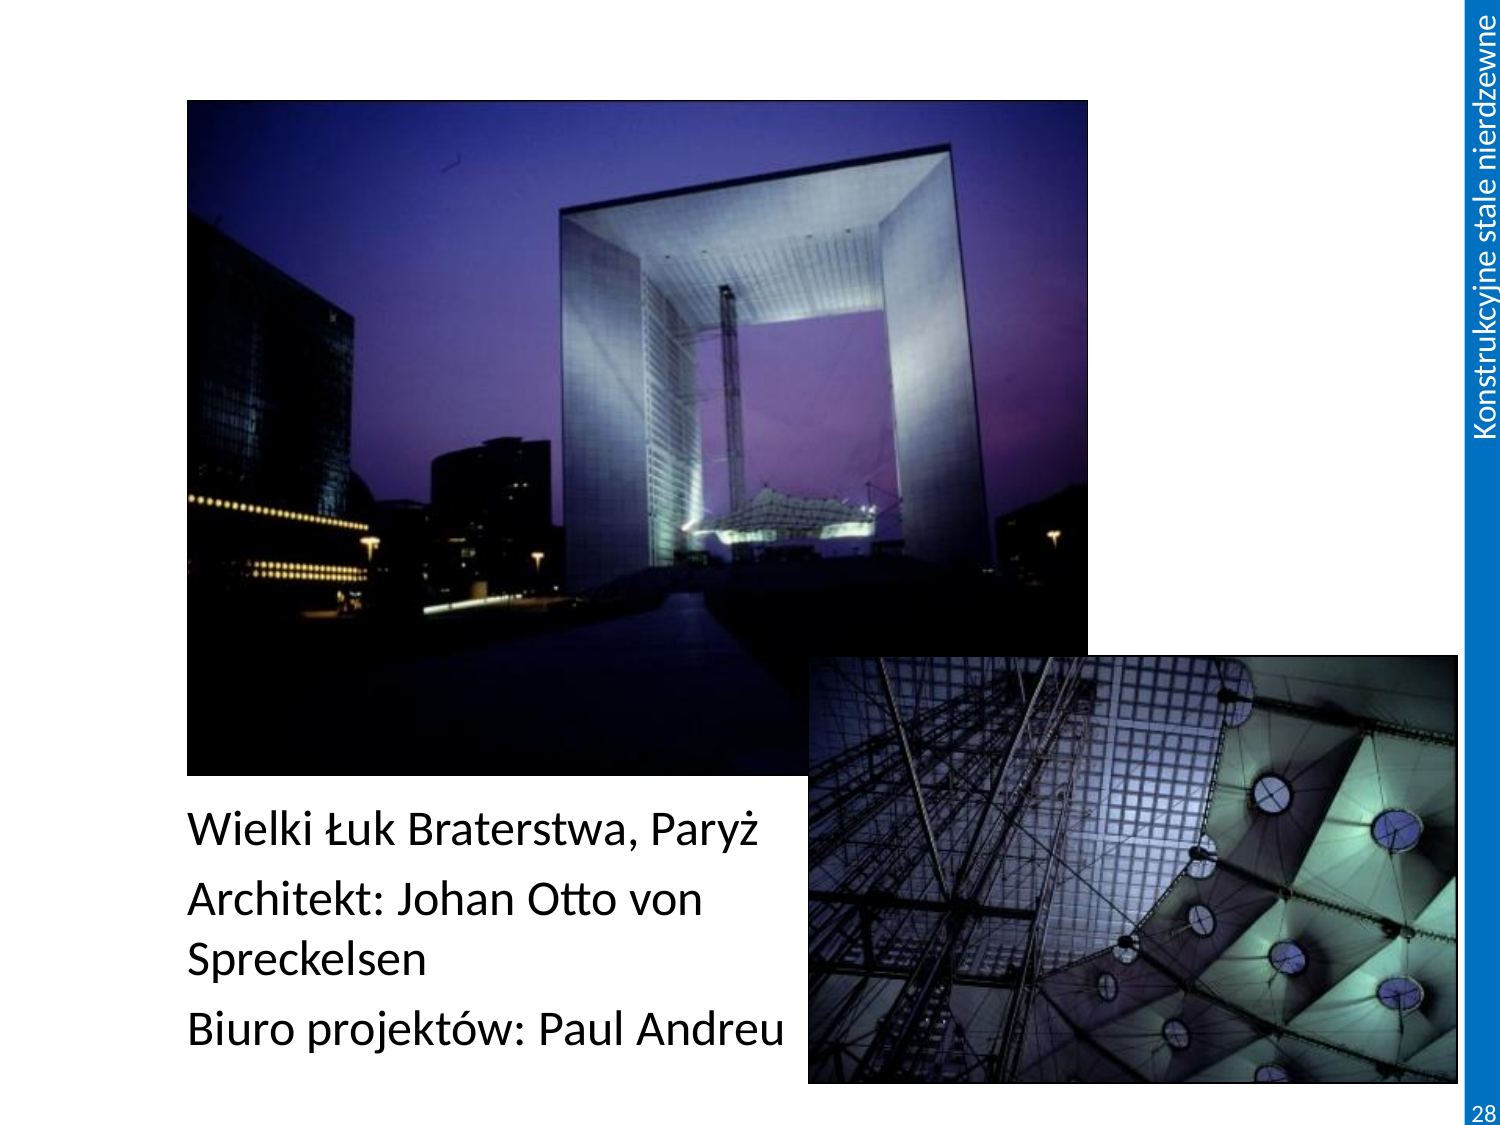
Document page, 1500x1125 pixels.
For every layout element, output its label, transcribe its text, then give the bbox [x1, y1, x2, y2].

picture [187, 100, 1457, 1083]
slide_number 28 [1446, 1082, 1500, 1125]
list Wielki Łuk Braterstwa, Paryż Architekt: Johan Otto von Spreckelsen Biuro projektów: Paul Andreu [172, 787, 803, 1083]
